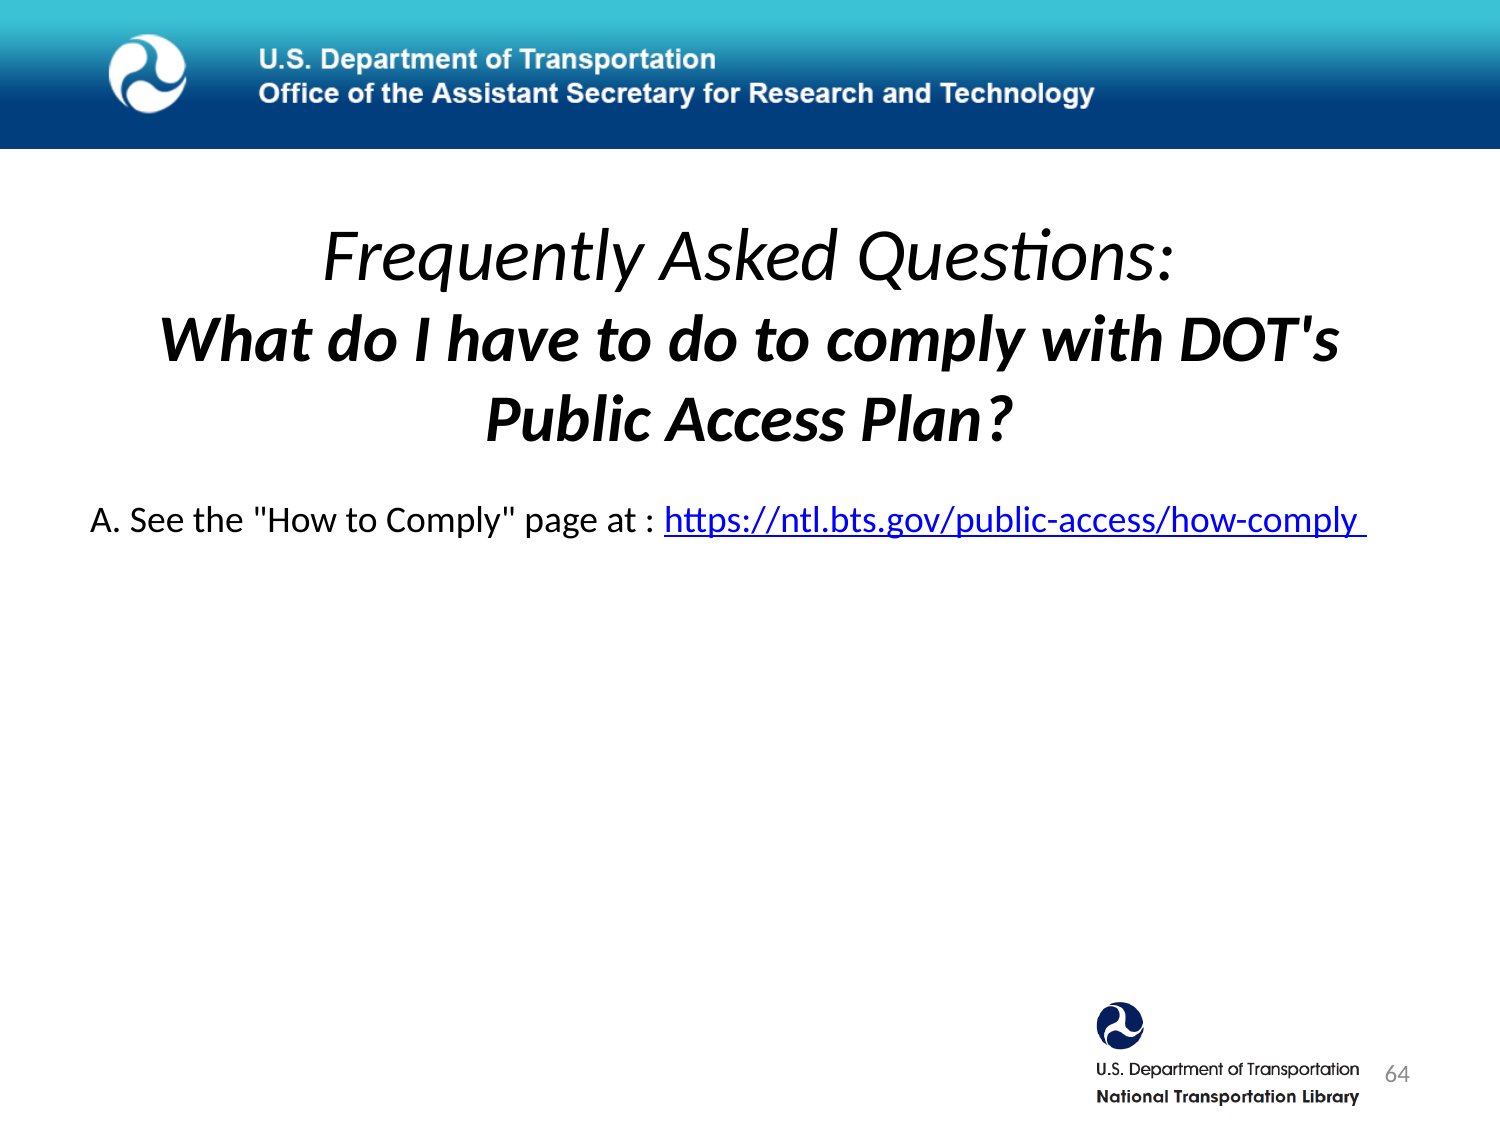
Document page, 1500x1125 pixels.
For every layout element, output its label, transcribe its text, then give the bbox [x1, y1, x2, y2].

list A. See the "How to Comply" page at : https://ntl.bts.gov/public-access/how-comply [75, 487, 1425, 907]
picture [1093, 1103, 1363, 1109]
picture [0, 0, 1500, 149]
title Frequently Asked Questions: What do I have to do to comply with DOT's Public Access Plan? [75, 197, 1425, 423]
slide_number 64 [1074, 1042, 1425, 1103]
picture [1093, 999, 1363, 1042]
